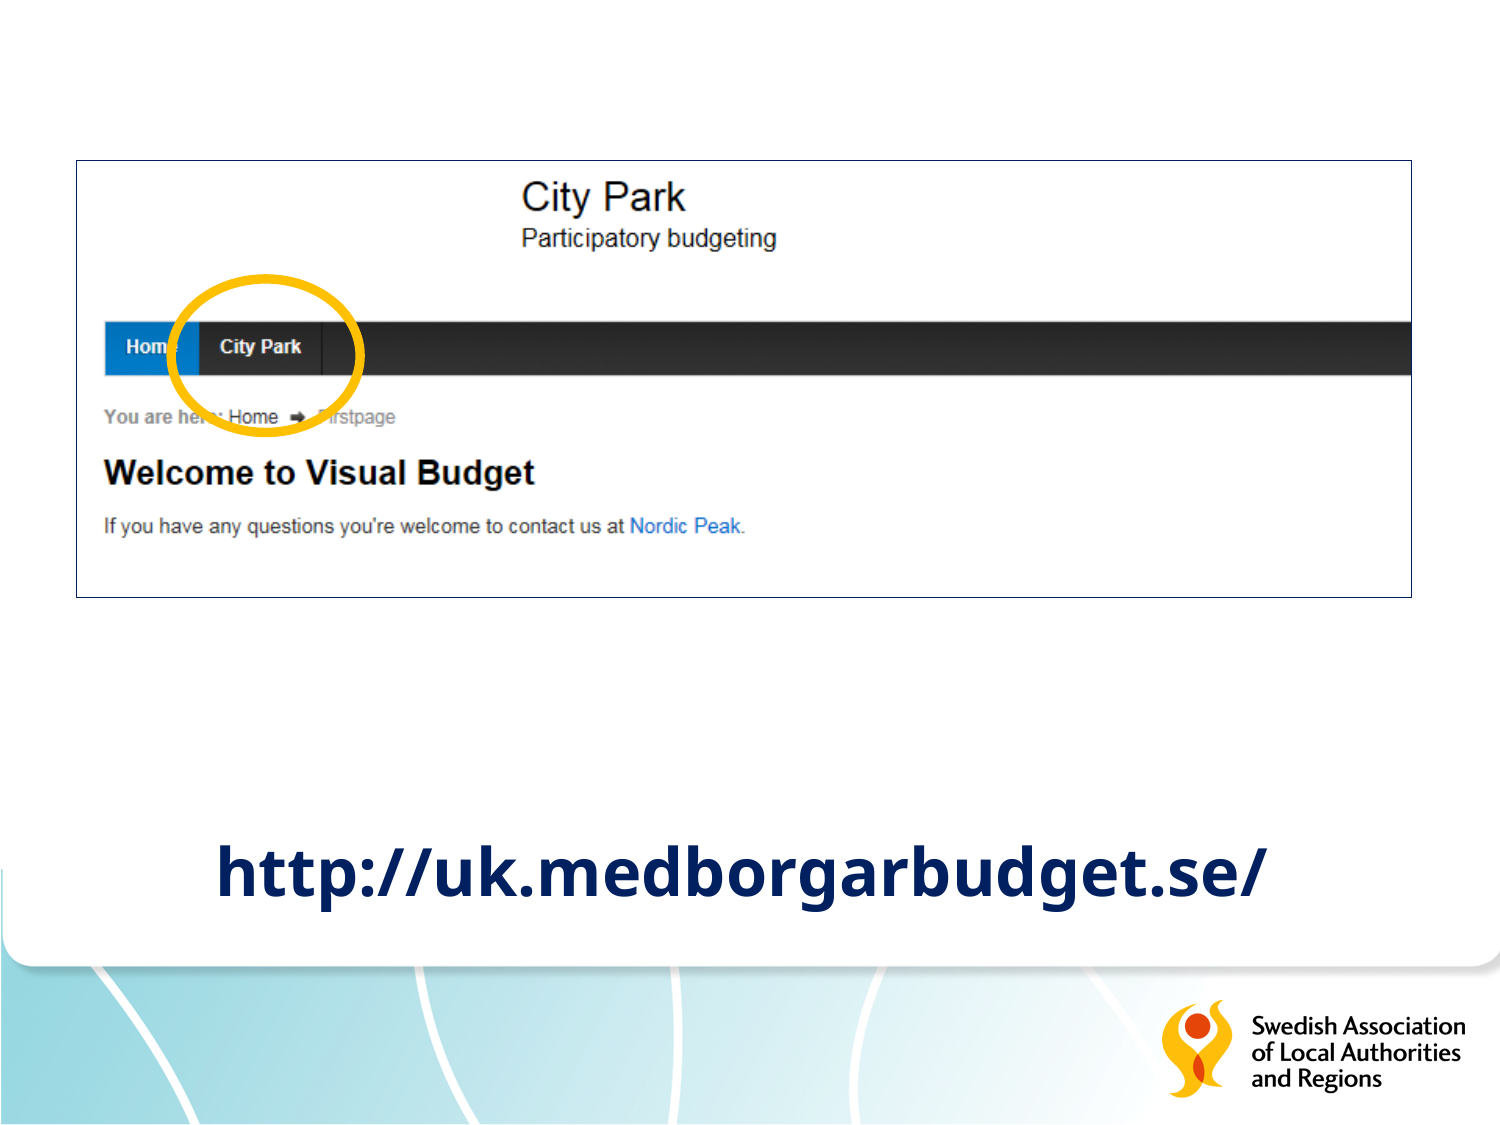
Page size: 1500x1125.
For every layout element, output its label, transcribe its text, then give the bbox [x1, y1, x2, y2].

text_box http://uk.medborgarbudget.se/ [200, 822, 1284, 917]
picture [0, 0, 1500, 1125]
